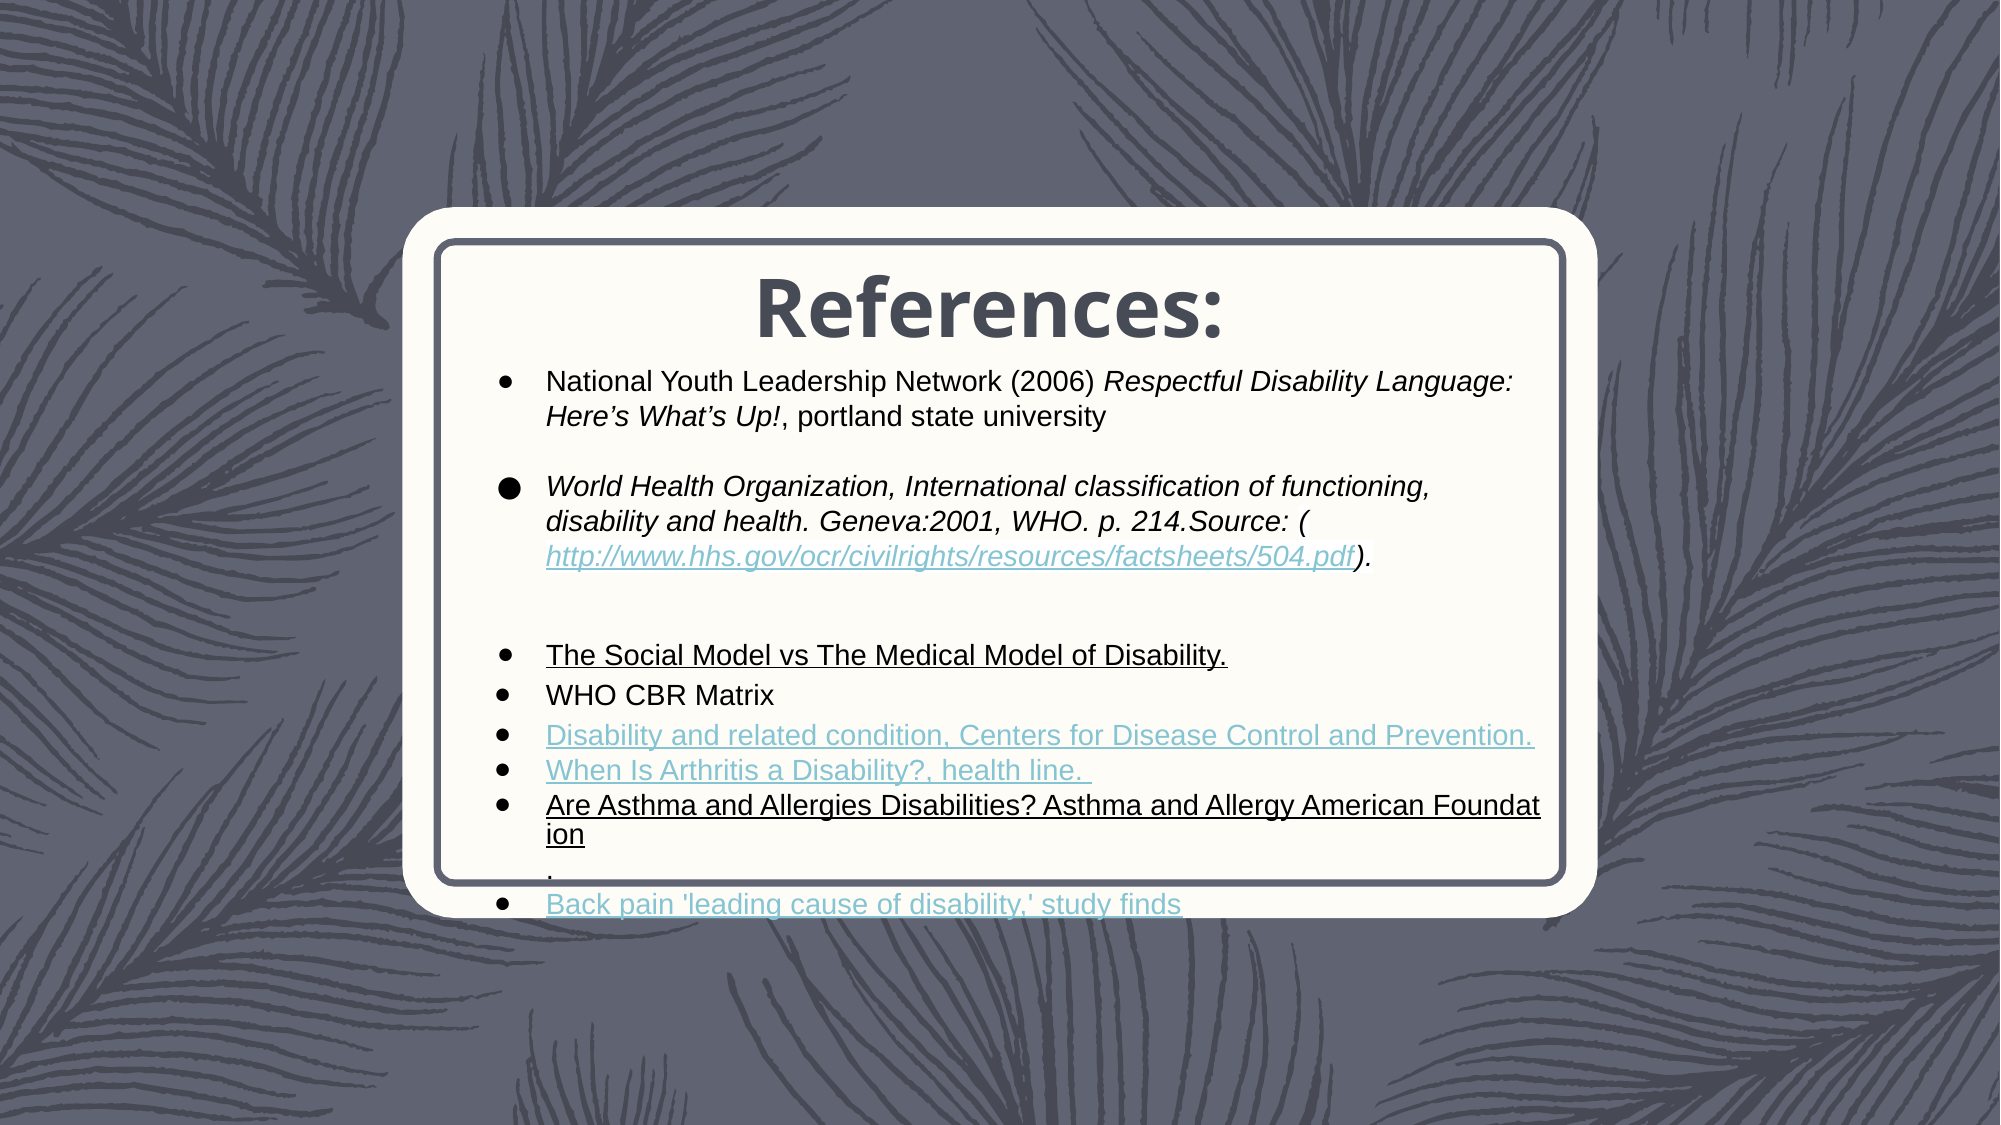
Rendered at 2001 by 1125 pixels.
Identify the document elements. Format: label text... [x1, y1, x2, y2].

list National Youth Leadership Network (2006) Respectful Disability Language: Here’s What’s Up!, portland state university World Health Organization, International classification of functioning, disability and health. Geneva:2001, WHO. p. 214.Source: (http://www.hhs.gov/ocr/civilrights/resources/factsheets/504.pdf). The Social Model vs The Medical Model of Disability. WHO CBR Matrix Disability and related condition, Centers for Disease Control and Prevention. When Is Arthritis a Disability?, health line. Are Asthma and Allergies Disabilities? Asthma and Allergy American Foundation. Back pain 'leading cause of disability,' study finds [455, 347, 1558, 860]
title References: [519, 236, 1481, 347]
